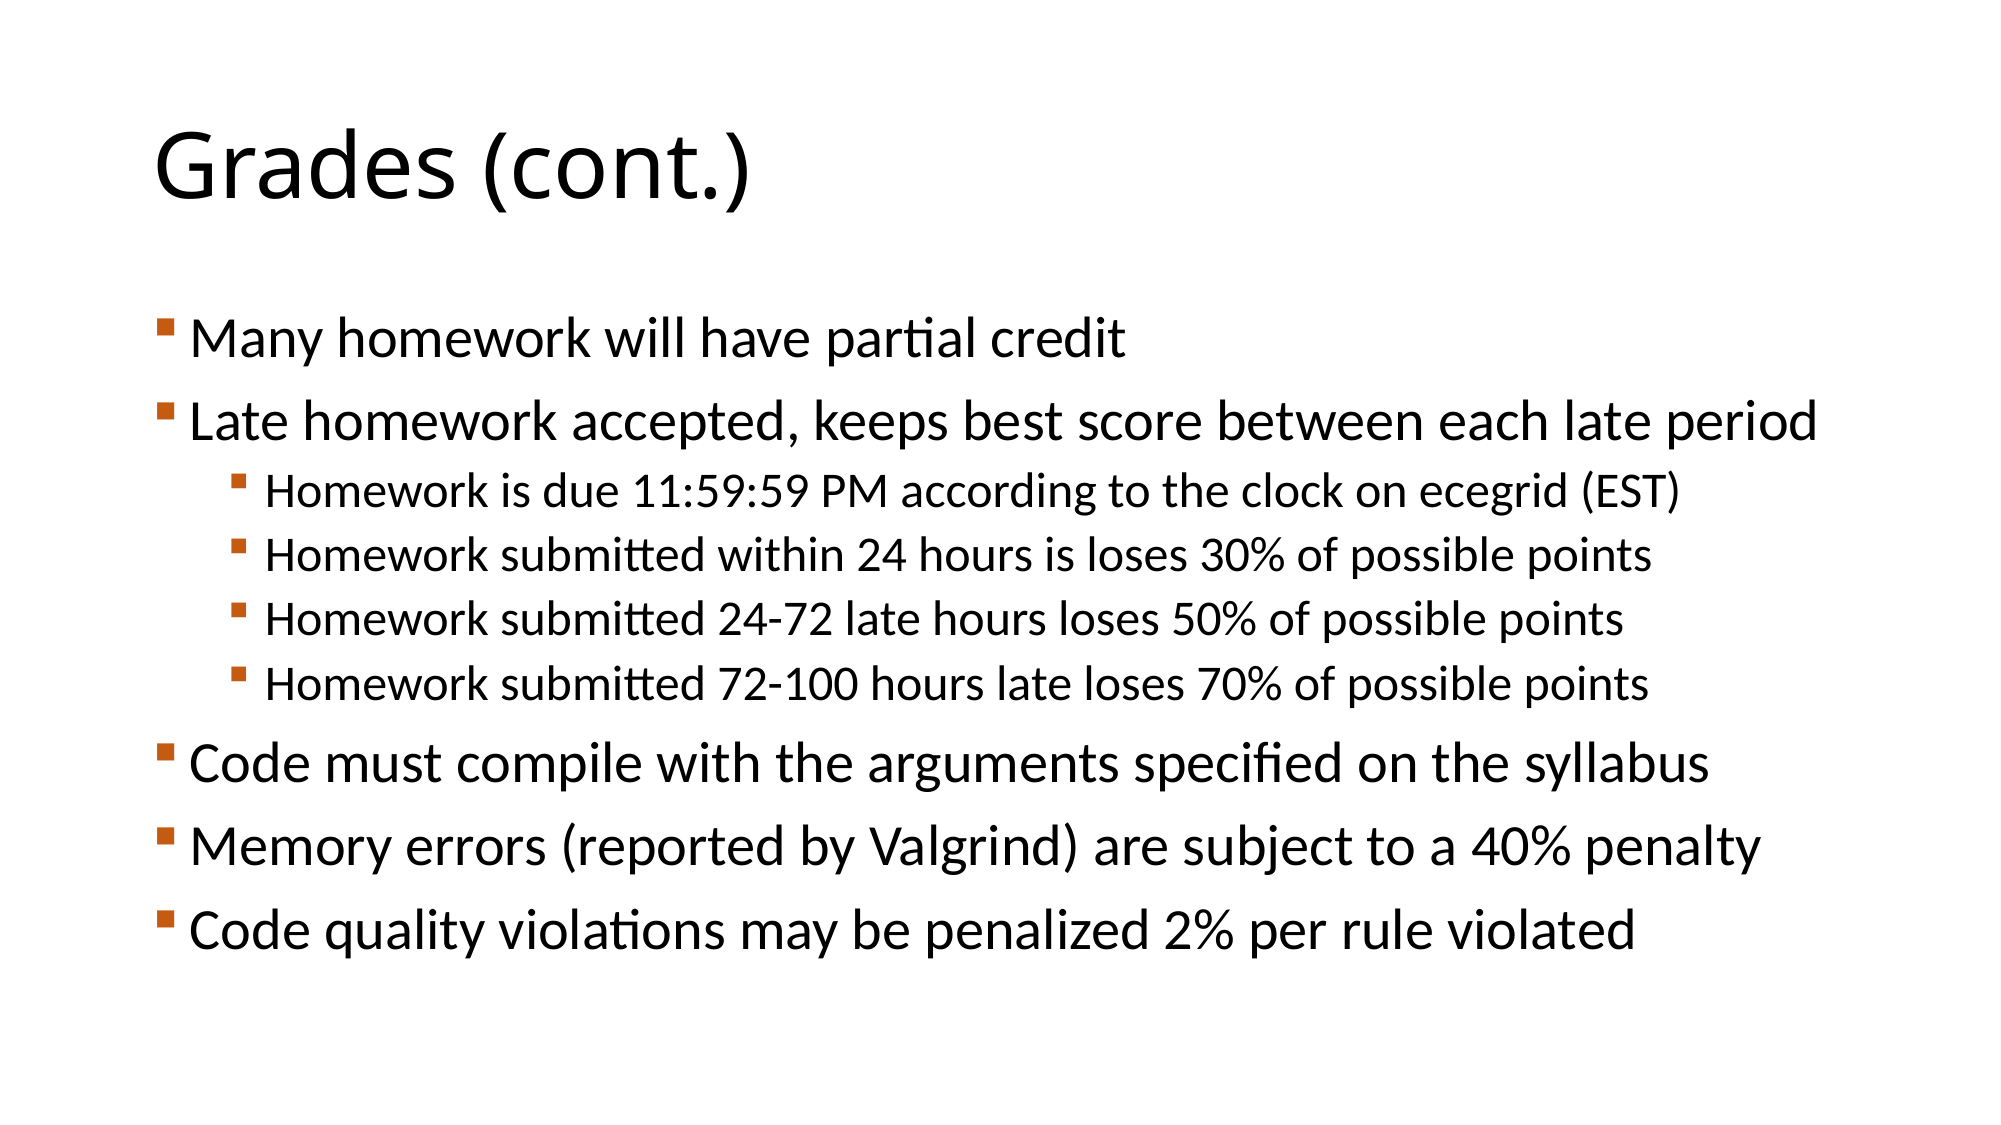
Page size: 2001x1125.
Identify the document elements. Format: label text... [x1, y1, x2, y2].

title Grades (cont.) [137, 59, 1863, 278]
list Many homework will have partial credit Late homework accepted, keeps best score between each late period Homework is due 11:59:59 PM according to the clock on ecegrid (EST) Homework submitted within 24 hours is loses 30% of possible points Homework submitted 24-72 late hours loses 50% of possible points Homework submitted 72-100 hours late loses 70% of possible points Code must compile with the arguments specified on the syllabus Memory errors (reported by Valgrind) are subject to a 40% penalty Code quality violations may be penalized 2% per rule violated [137, 299, 1863, 1014]
